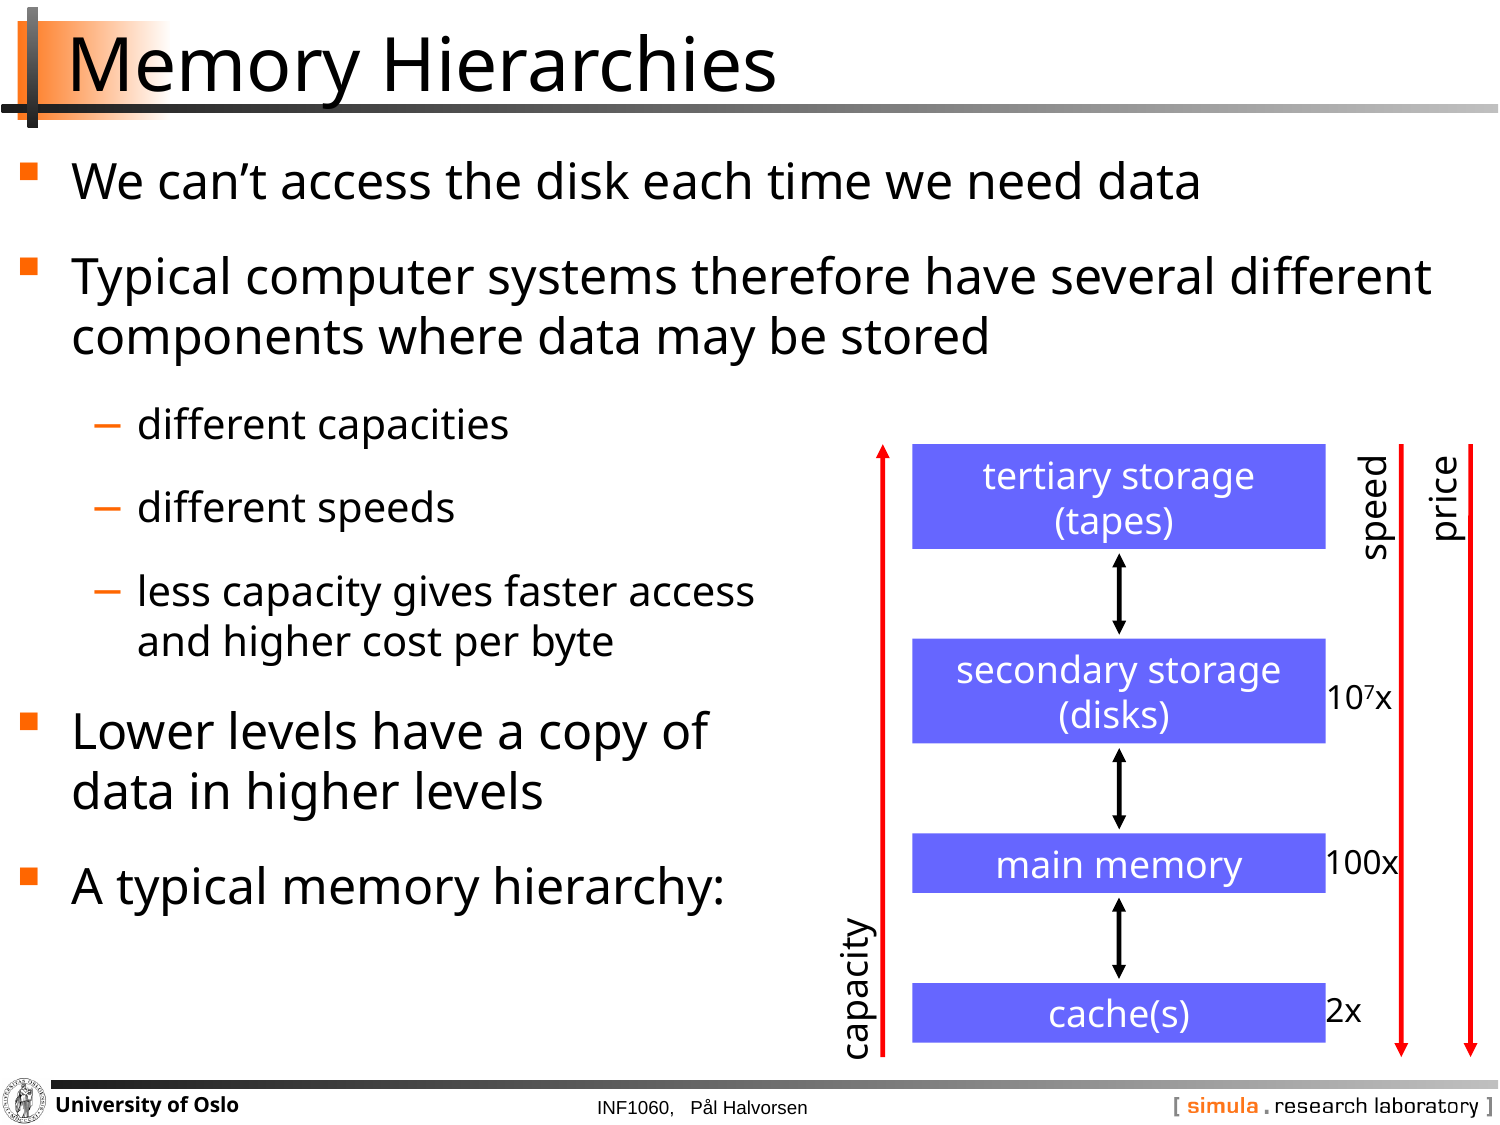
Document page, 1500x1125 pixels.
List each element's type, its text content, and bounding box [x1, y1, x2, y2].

title Memory Hierarchies [51, 20, 1495, 113]
text_box [1464, 444, 1477, 1058]
text_box capacity [822, 902, 883, 1076]
text_box [1112, 897, 1126, 979]
list We can’t access the disk each time we need data Typical computer systems therefore have several different components where data may be stored different capacities different speeds less capacity gives faster access and higher cost per byte Lower levels have a copy of data in higher levels A typical memory hierarchy: [0, 142, 1500, 1069]
text_box secondary storage (disks) [912, 638, 1326, 744]
text_box cache(s) [912, 983, 1308, 1043]
text_box speed [1341, 440, 1401, 577]
text_box [1113, 748, 1126, 830]
text_box [1395, 1045, 1408, 1058]
text_box [1113, 553, 1126, 635]
picture [1171, 1093, 1495, 1121]
text_box price [1411, 440, 1472, 558]
text_box [876, 444, 890, 1058]
text_box tertiary storage (tapes) [912, 444, 1326, 549]
text_box main memory [912, 833, 1305, 893]
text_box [1310, 668, 1413, 1038]
picture [2, 1078, 54, 1124]
